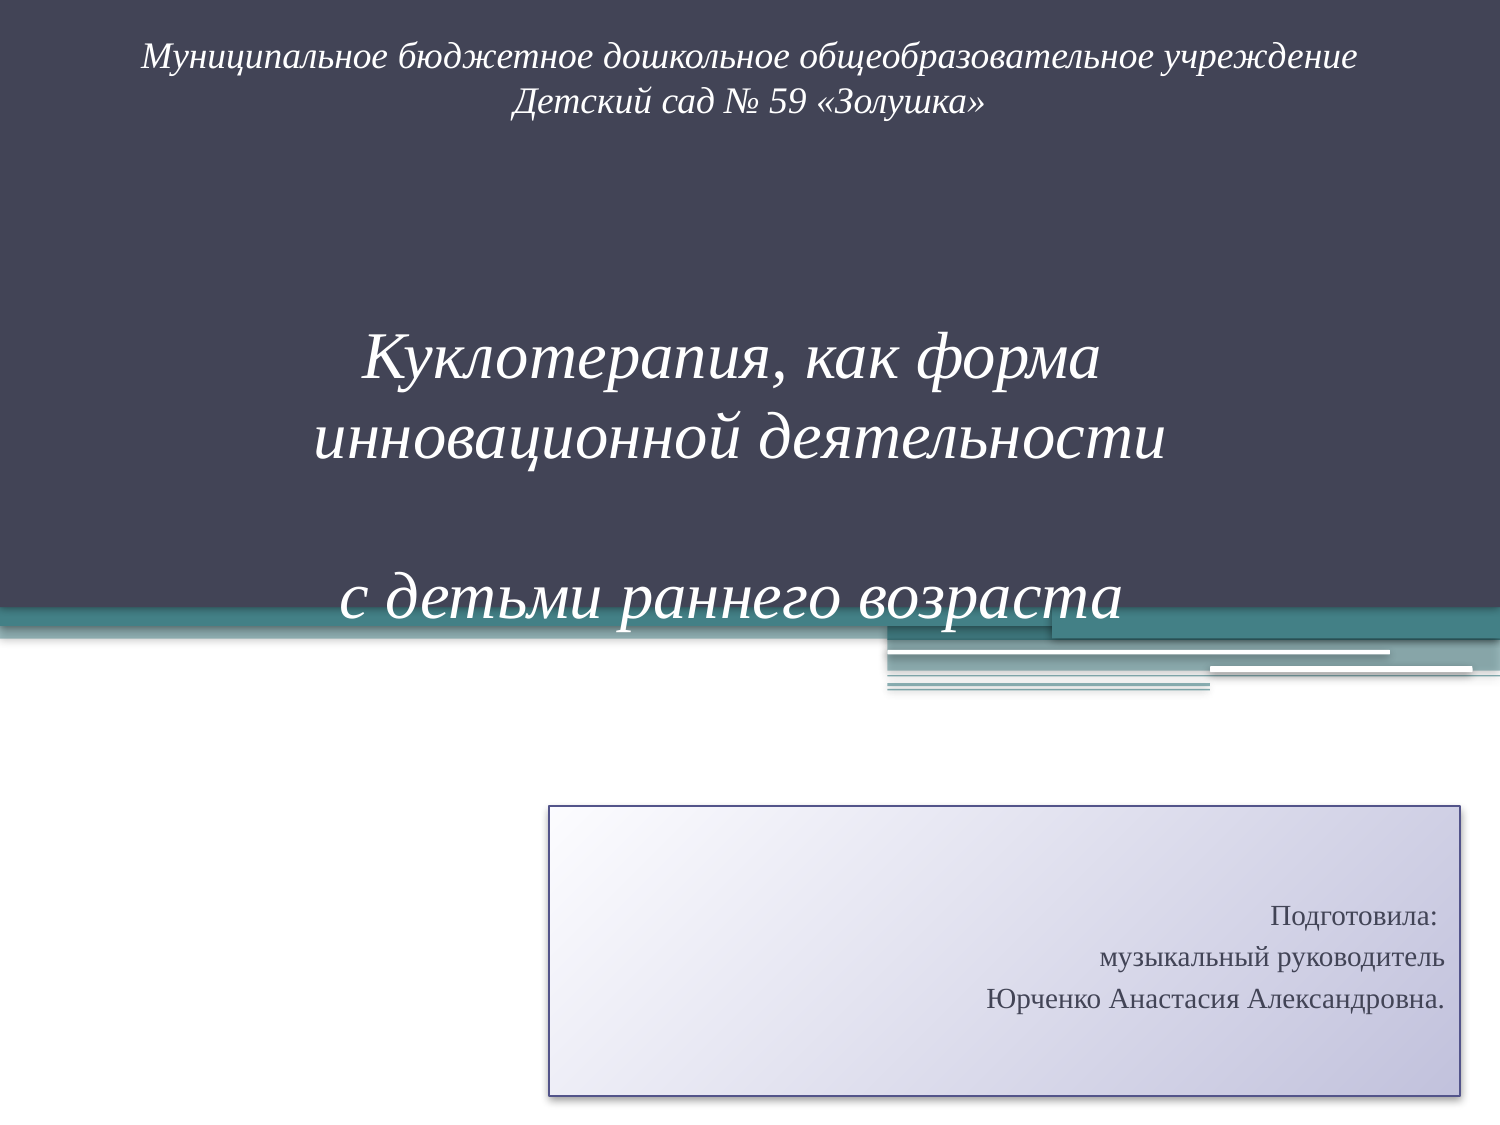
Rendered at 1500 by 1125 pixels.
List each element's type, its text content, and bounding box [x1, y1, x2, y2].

subtitle Подготовила: музыкальный руководитель Юрченко Анастасия Александровна. [548, 805, 1461, 1097]
text_box Муниципальное бюджетное дошкольное общеобразовательное учреждение Детский сад № 59 «Золушка» [0, 23, 1500, 129]
text_box Куклотерапия, как форма инновационной деятельности с детьми раннего возраста [281, 304, 1184, 640]
